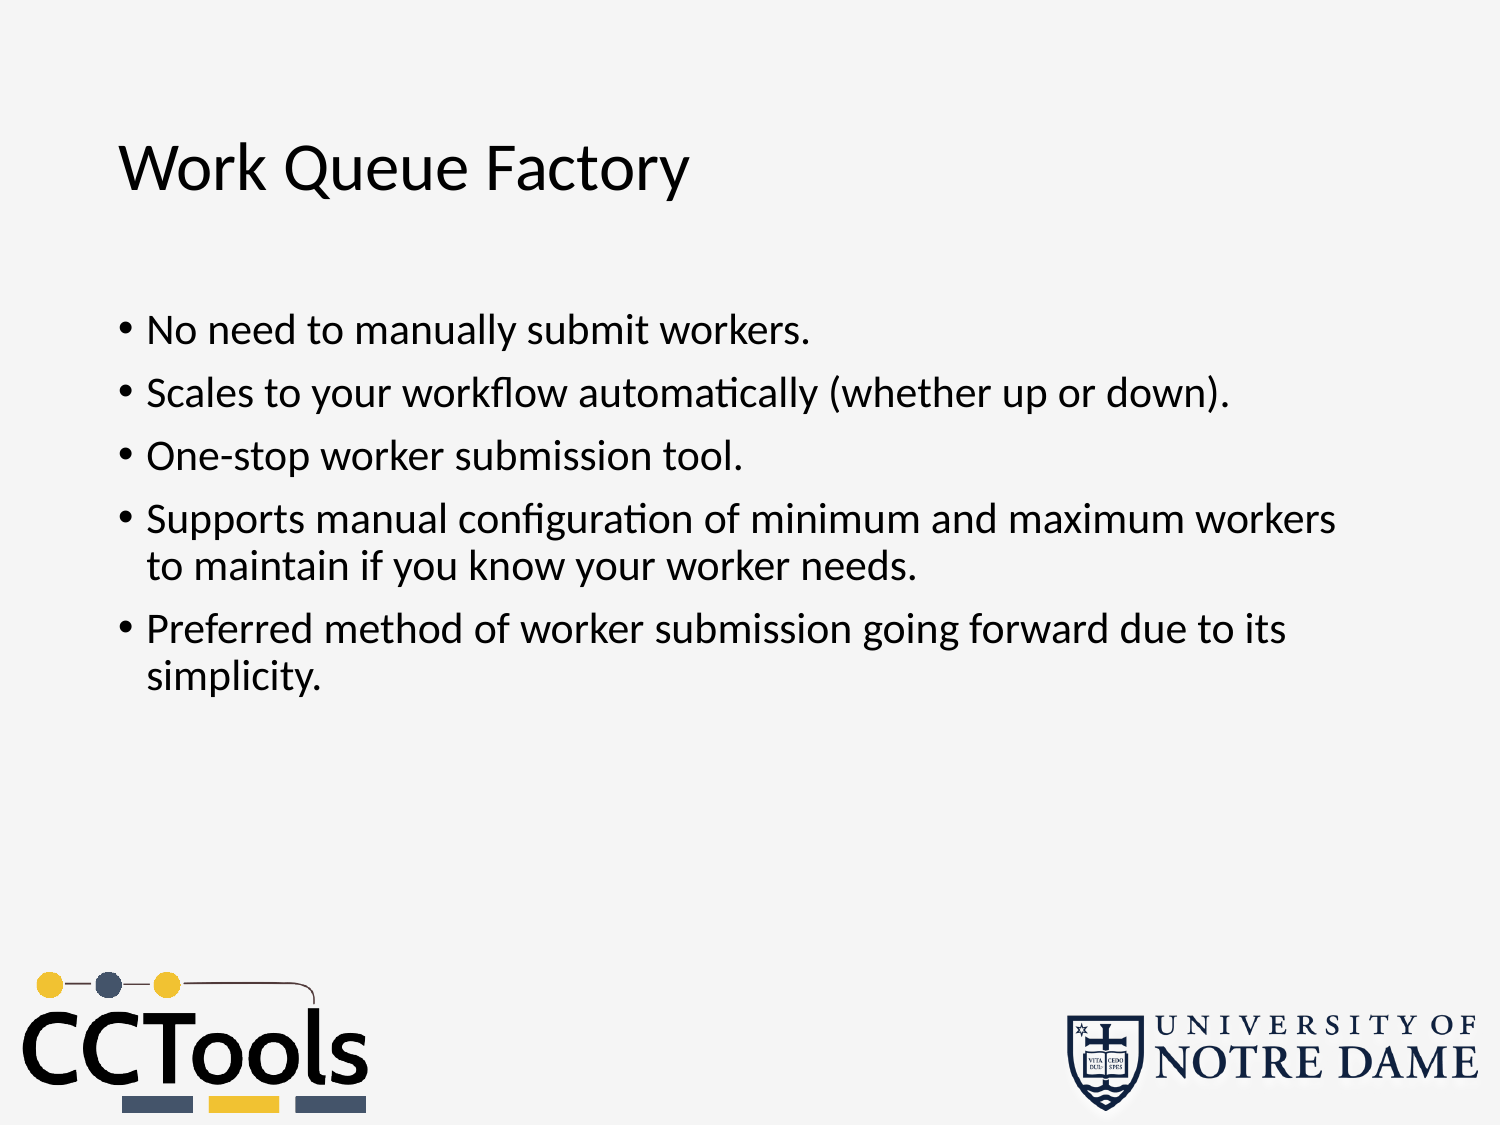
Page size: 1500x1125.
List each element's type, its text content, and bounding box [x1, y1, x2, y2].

picture [12, 962, 375, 1125]
list No need to manually submit workers. Scales to your workflow automatically (whether up or down). One-stop worker submission tool. Supports manual configuration of minimum and maximum workers to maintain if you know your worker needs. Preferred method of worker submission going forward due to its simplicity. [103, 299, 1397, 1014]
title Work Queue Factory [103, 59, 1397, 278]
picture [1067, 1014, 1478, 1111]
